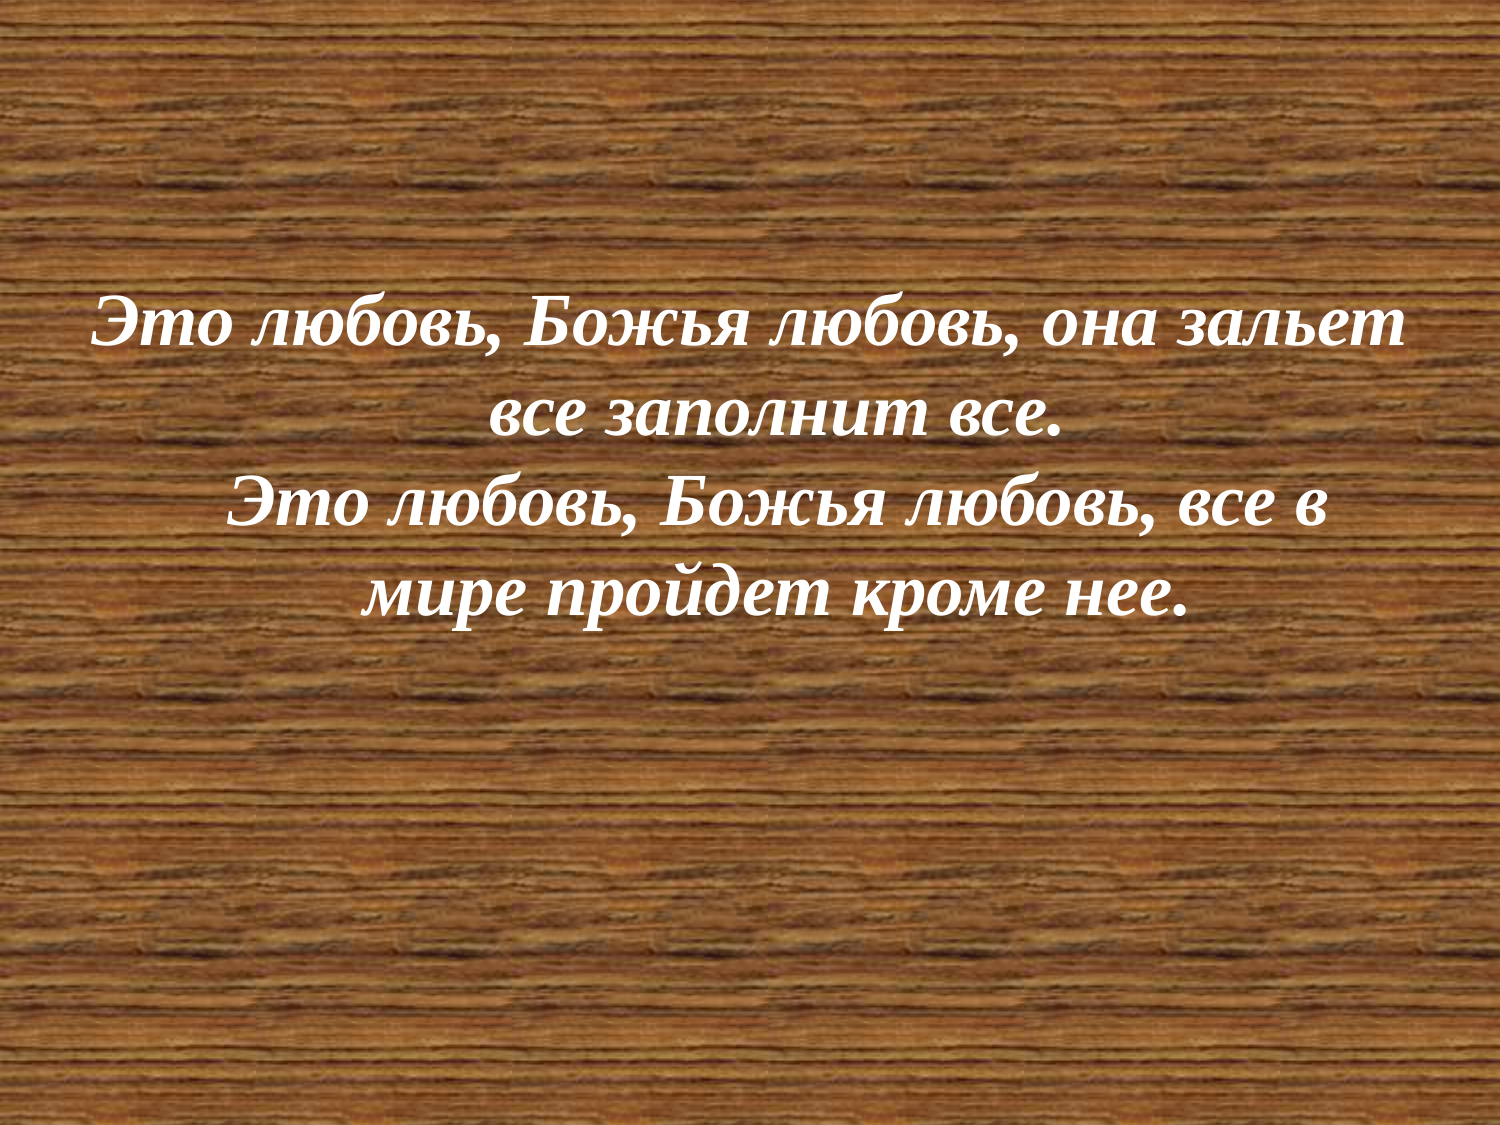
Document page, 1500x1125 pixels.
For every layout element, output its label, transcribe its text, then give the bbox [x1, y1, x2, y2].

list Это любовь, Божья любовь, она зальет все заполнит все. Это любовь, Божья любовь, все в мире пройдет кроме нее. [75, 262, 1425, 1005]
picture [0, 0, 1500, 1125]
